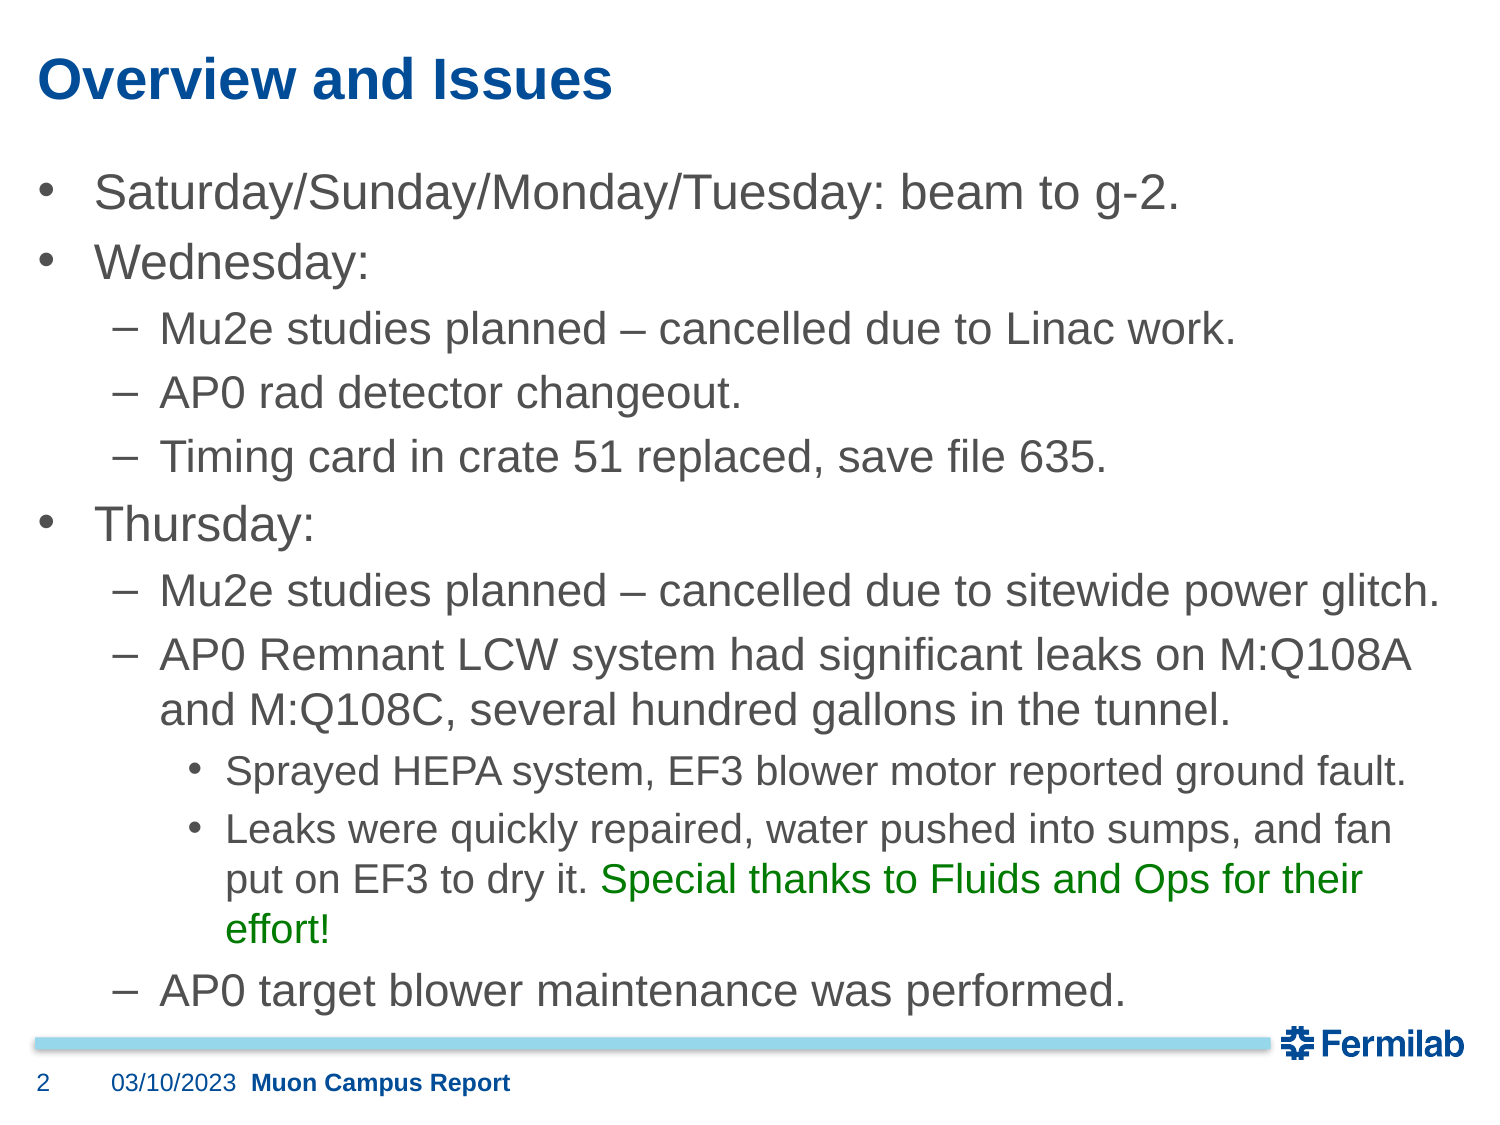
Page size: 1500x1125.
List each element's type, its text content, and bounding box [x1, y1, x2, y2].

picture [1281, 1026, 1464, 1060]
slide_number 2 [36, 1066, 105, 1106]
title Overview and Issues [37, 41, 1463, 112]
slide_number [111, 1066, 242, 1107]
footer Muon Campus Report [251, 1066, 1279, 1107]
list Saturday/Sunday/Monday/Tuesday: beam to g-2. Wednesday: Mu2e studies planned – cancelled due to Linac work. AP0 rad detector changeout. Timing card in crate 51 replaced, save file 635. Thursday: Mu2e studies planned – cancelled due to sitewide power glitch. AP0 Remnant LCW system had significant leaks on M:Q108A and M:Q108C, several hundred gallons in the tunnel. Sprayed HEPA system, EF3 blower motor reported ground fault. Leaks were quickly repaired, water pushed into sumps, and fan put on EF3 to dry it. Special thanks to Fluids and Ops for their effort! AP0 target blower maintenance was performed. [37, 159, 1461, 990]
